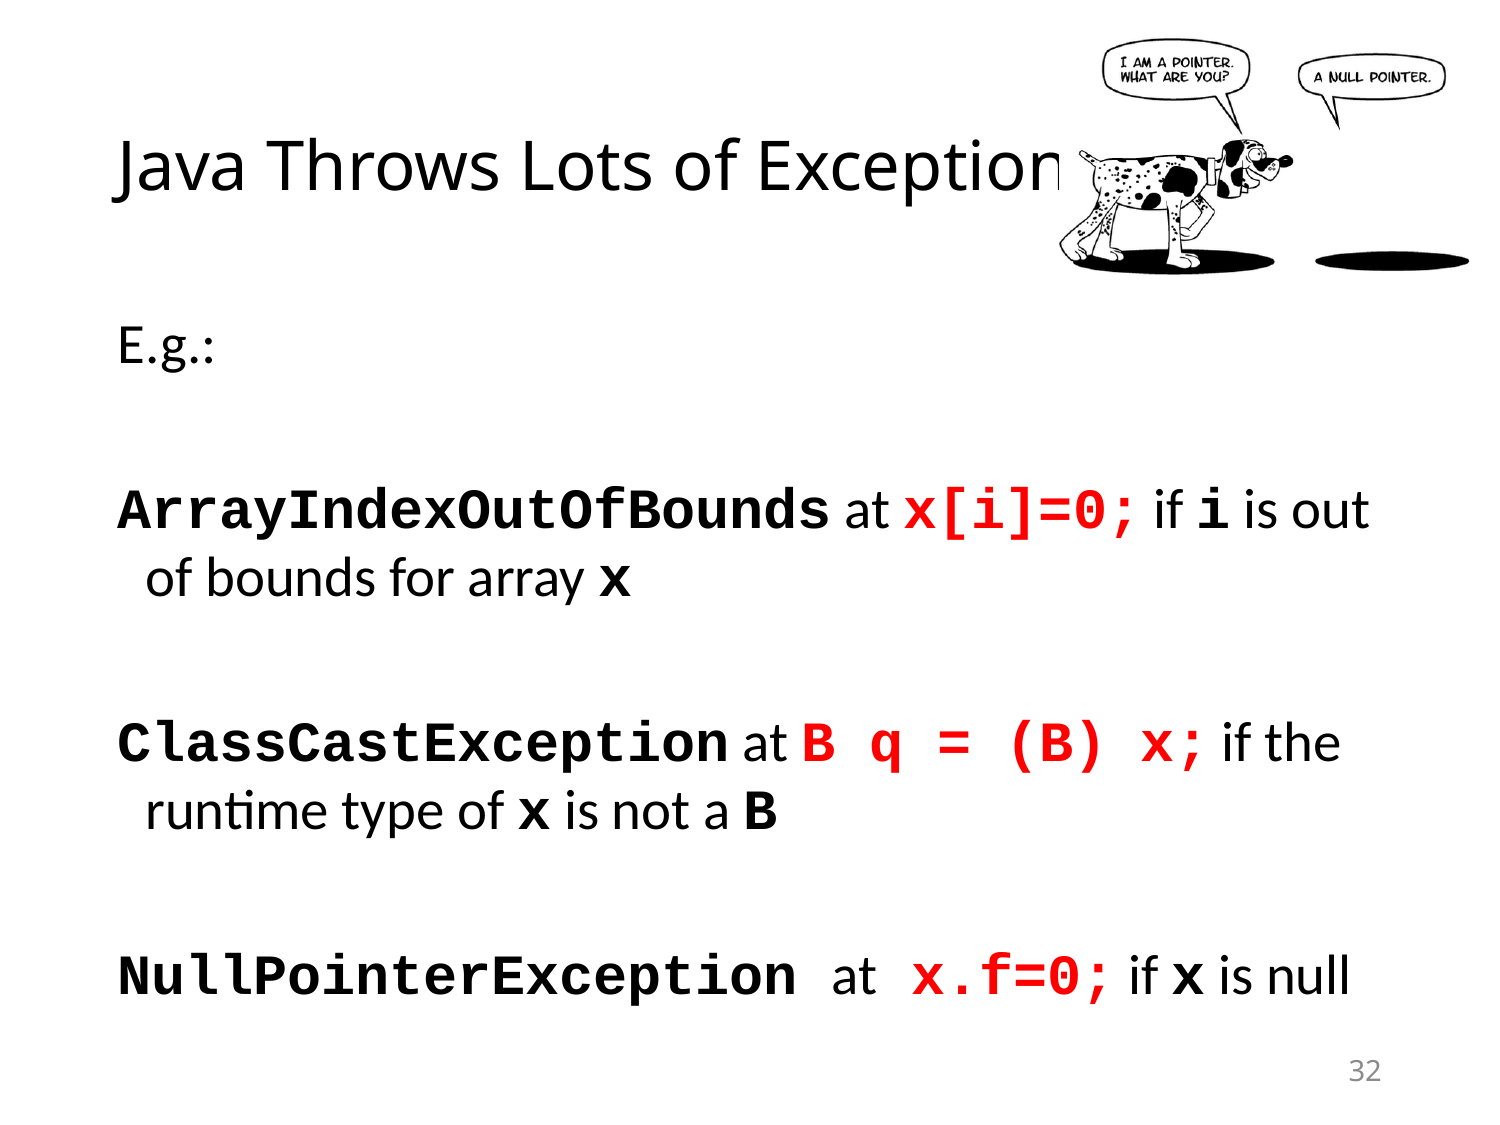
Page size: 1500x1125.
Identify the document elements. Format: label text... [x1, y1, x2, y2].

text_box Java Throws Lots of Exceptions! [103, 59, 1054, 278]
text_box E.g.: ArrayIndexOutOfBounds at x[i]=0; if i is out of bounds for array x ClassCastException at B q = (B) x; if the runtime type of x is not a B NullPointerException at x.f=0; if x is null [103, 299, 1397, 1014]
picture [1059, 32, 1471, 304]
text_box 32 [1059, 1042, 1397, 1103]
